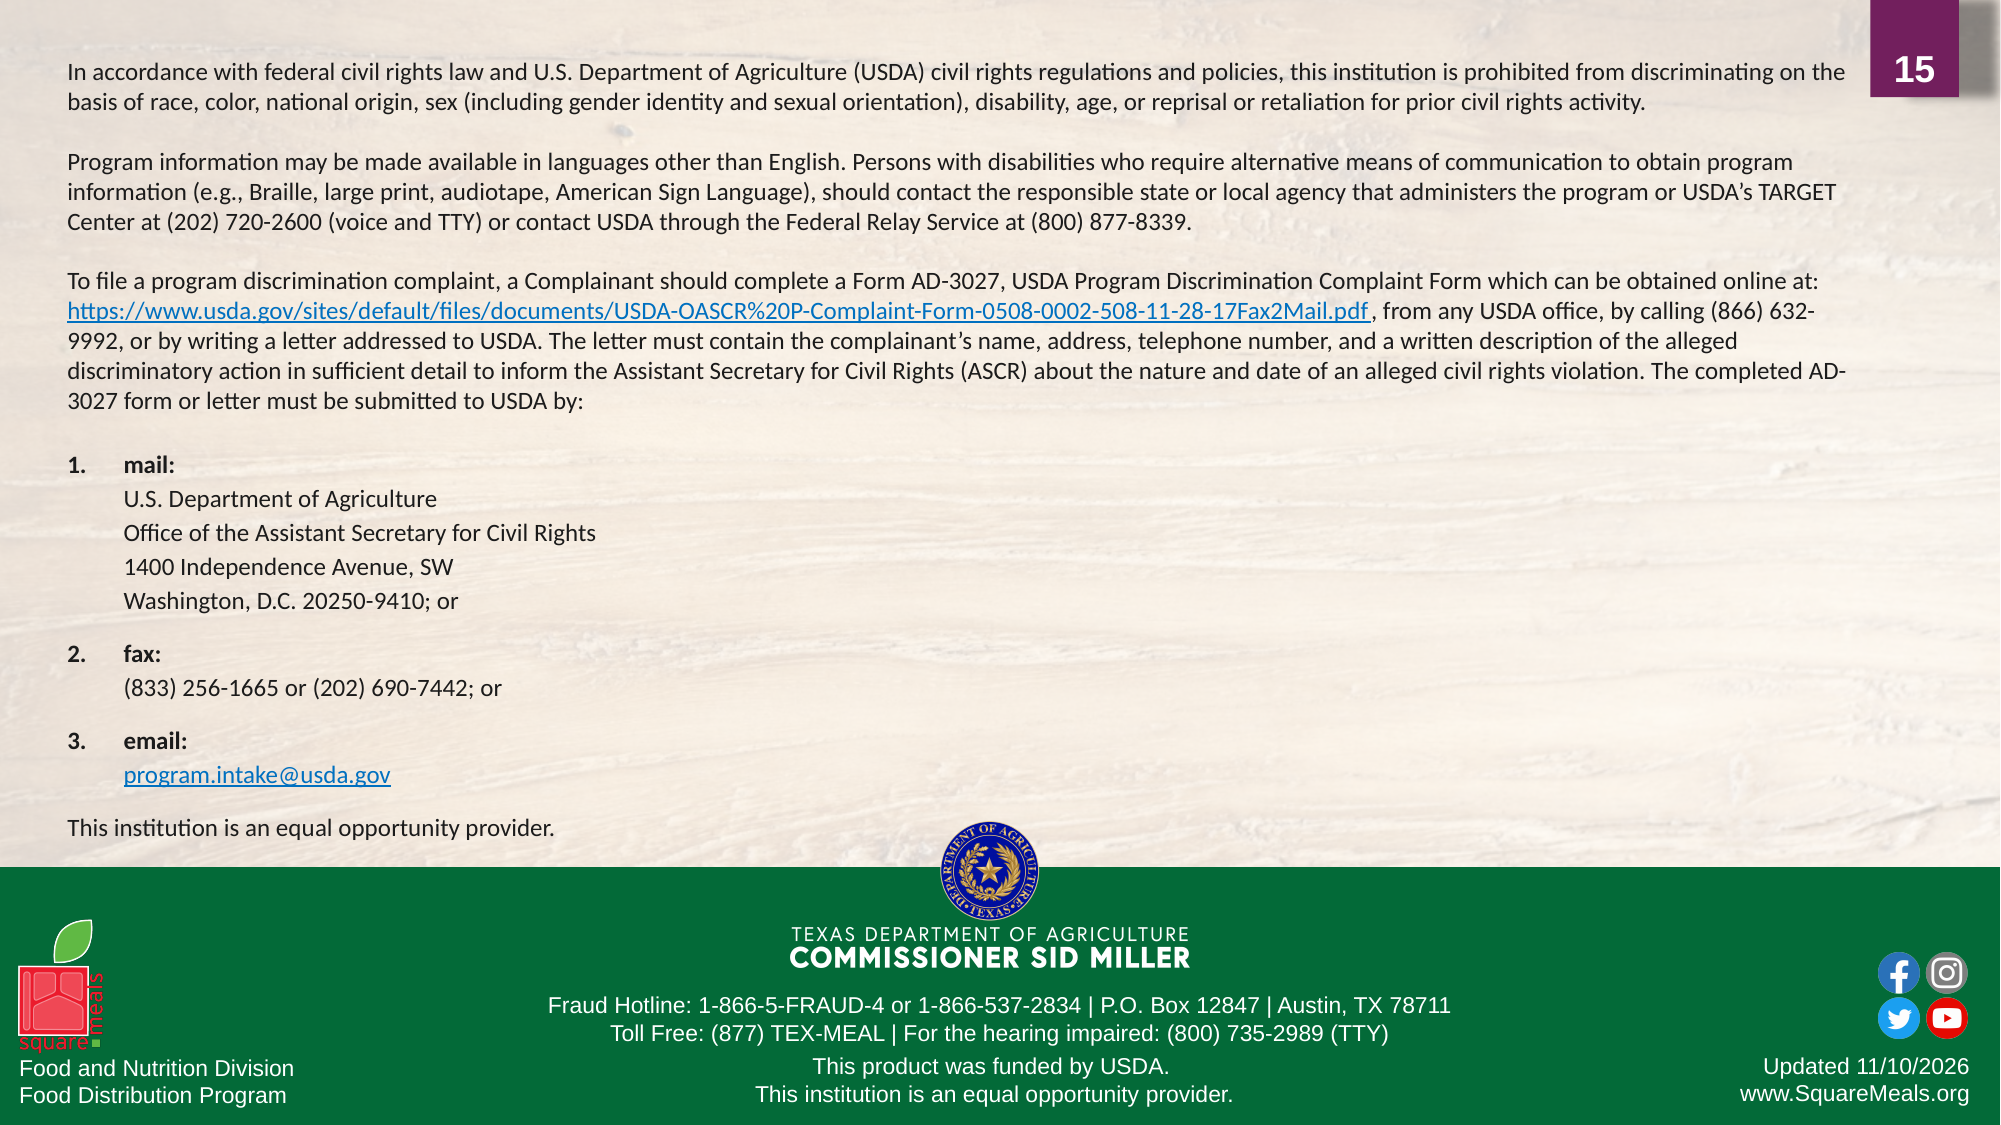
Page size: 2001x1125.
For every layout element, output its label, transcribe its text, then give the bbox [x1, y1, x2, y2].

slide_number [1682, 1042, 1985, 1116]
picture [790, 821, 1190, 968]
picture [1878, 952, 1968, 1039]
slide_number 15 [1870, 0, 1959, 98]
